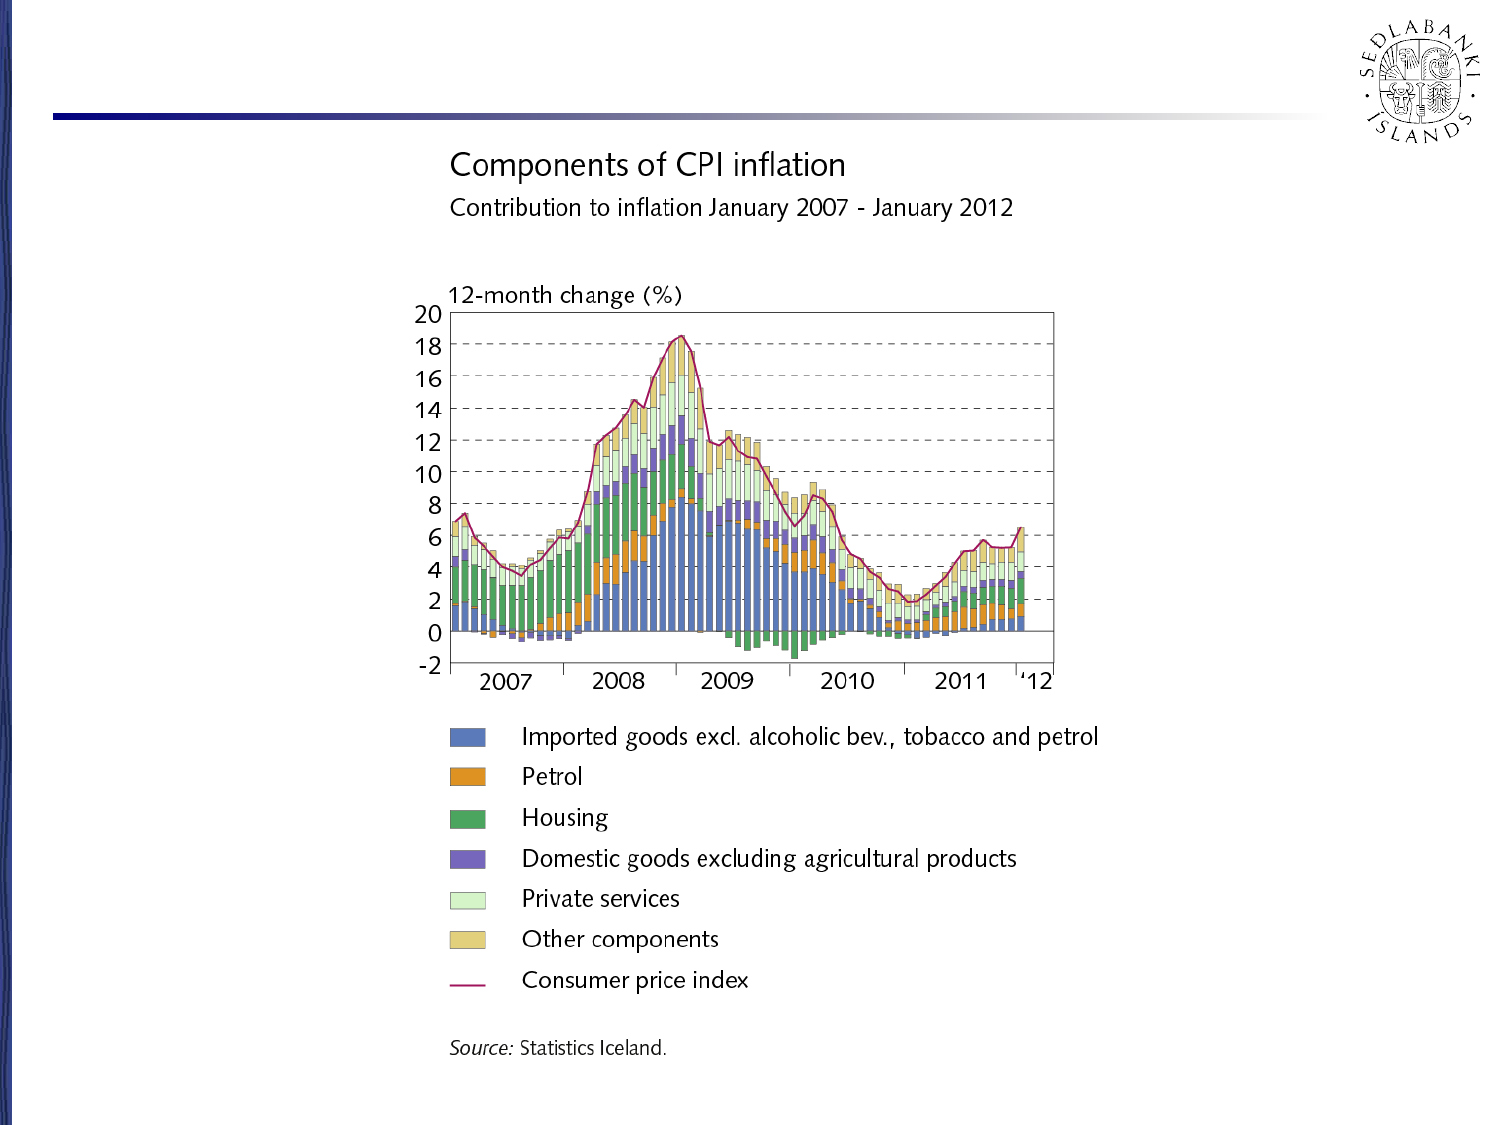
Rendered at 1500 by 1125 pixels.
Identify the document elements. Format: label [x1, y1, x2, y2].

list [413, 148, 1099, 1059]
picture [0, 0, 12, 1125]
picture [1357, 18, 1482, 149]
